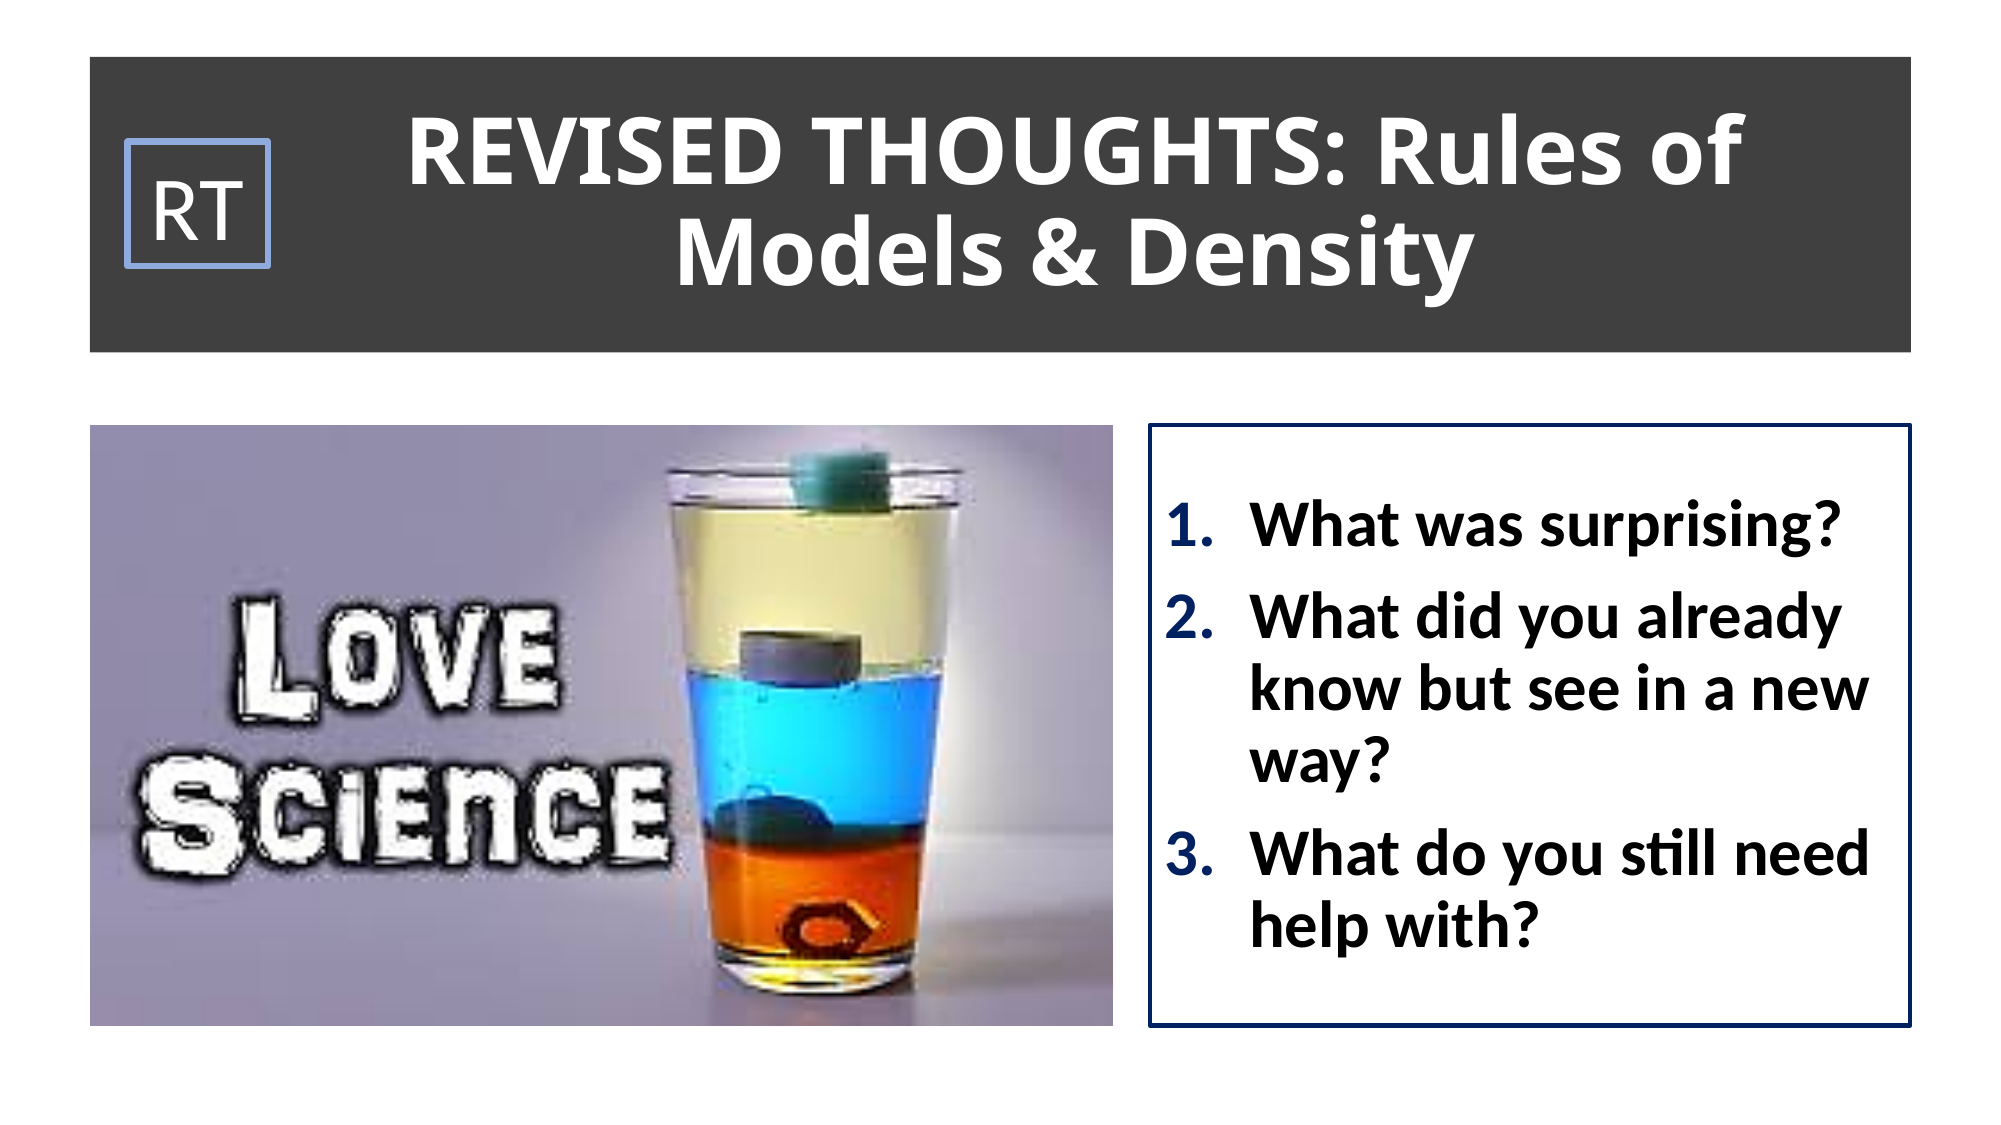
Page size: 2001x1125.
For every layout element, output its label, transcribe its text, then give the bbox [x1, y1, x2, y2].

title REVISED THOUGHTS: Rules of Models & Density [285, 96, 1863, 314]
picture [89, 425, 1113, 1026]
text_box [89, 56, 1912, 353]
text_box RT [127, 141, 268, 267]
list What was surprising? What did you already know but see in a new way? What do you still need help with? [1149, 425, 1910, 1026]
